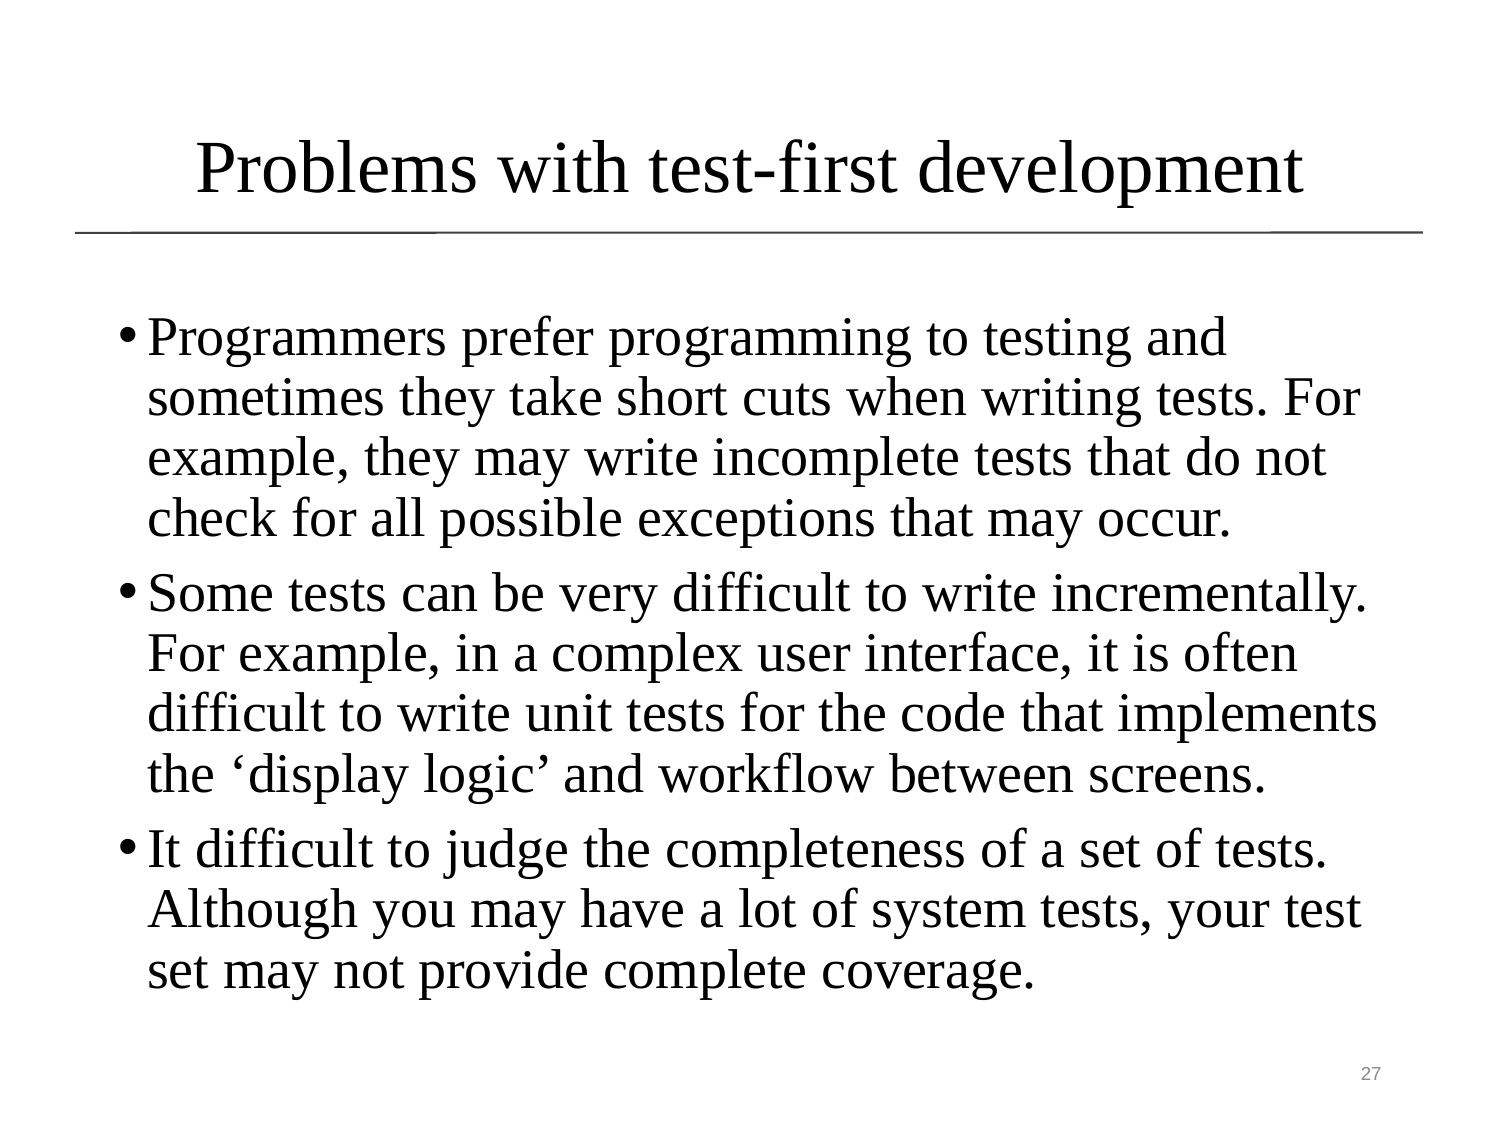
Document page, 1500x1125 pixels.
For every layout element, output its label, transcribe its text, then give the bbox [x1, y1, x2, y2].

slide_number 27 [1059, 1042, 1397, 1103]
title Problems with test-first development [103, 59, 1397, 278]
list Programmers prefer programming to testing and sometimes they take short cuts when writing tests. For example, they may write incomplete tests that do not check for all possible exceptions that may occur. Some tests can be very difficult to write incrementally. For example, in a complex user interface, it is often difficult to write unit tests for the code that implements the ‘display logic’ and workflow between screens. It difficult to judge the completeness of a set of tests. Although you may have a lot of system tests, your test set may not provide complete coverage. [103, 299, 1397, 1060]
